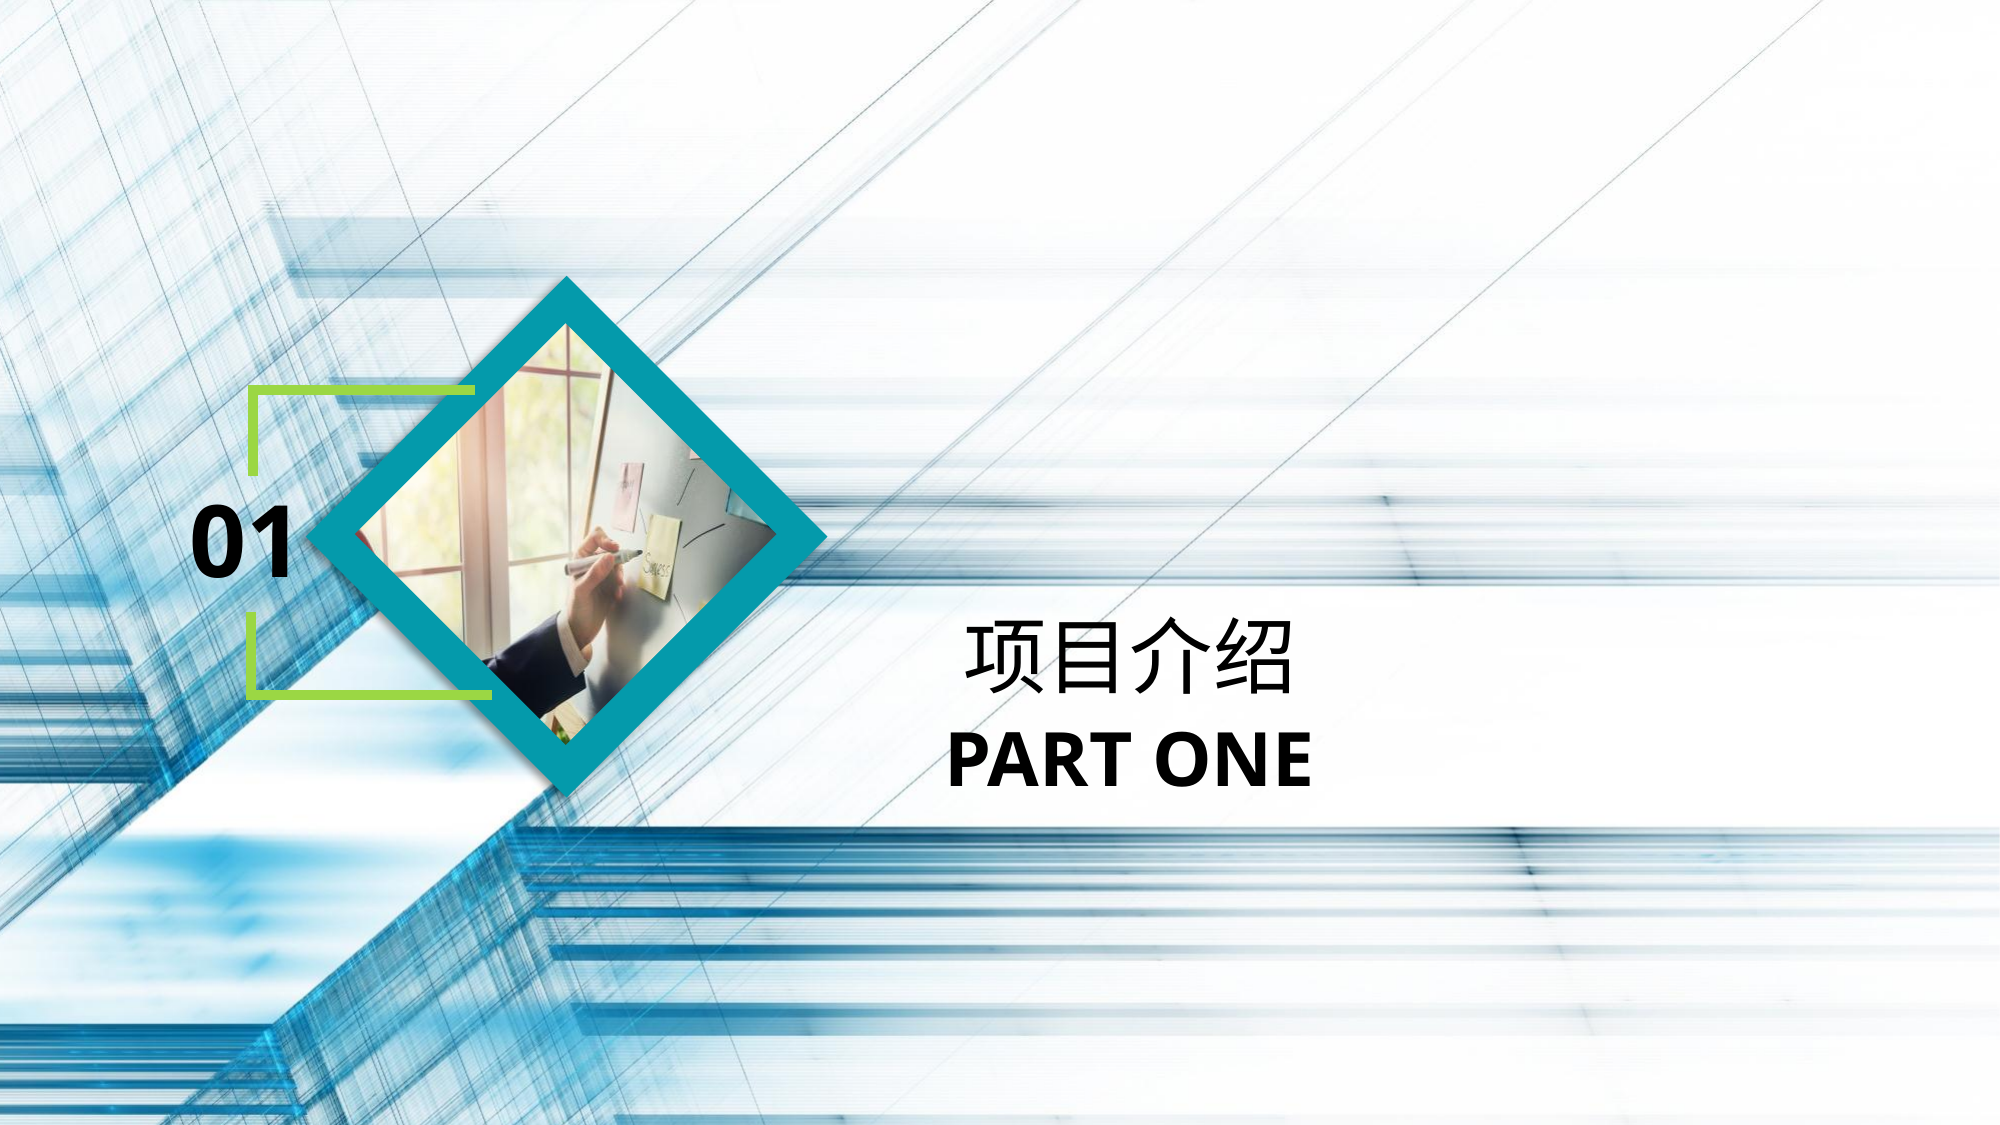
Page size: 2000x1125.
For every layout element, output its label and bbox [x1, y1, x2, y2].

text_box [305, 275, 828, 798]
text_box [749, 596, 1511, 810]
picture [0, 0, 2000, 1125]
